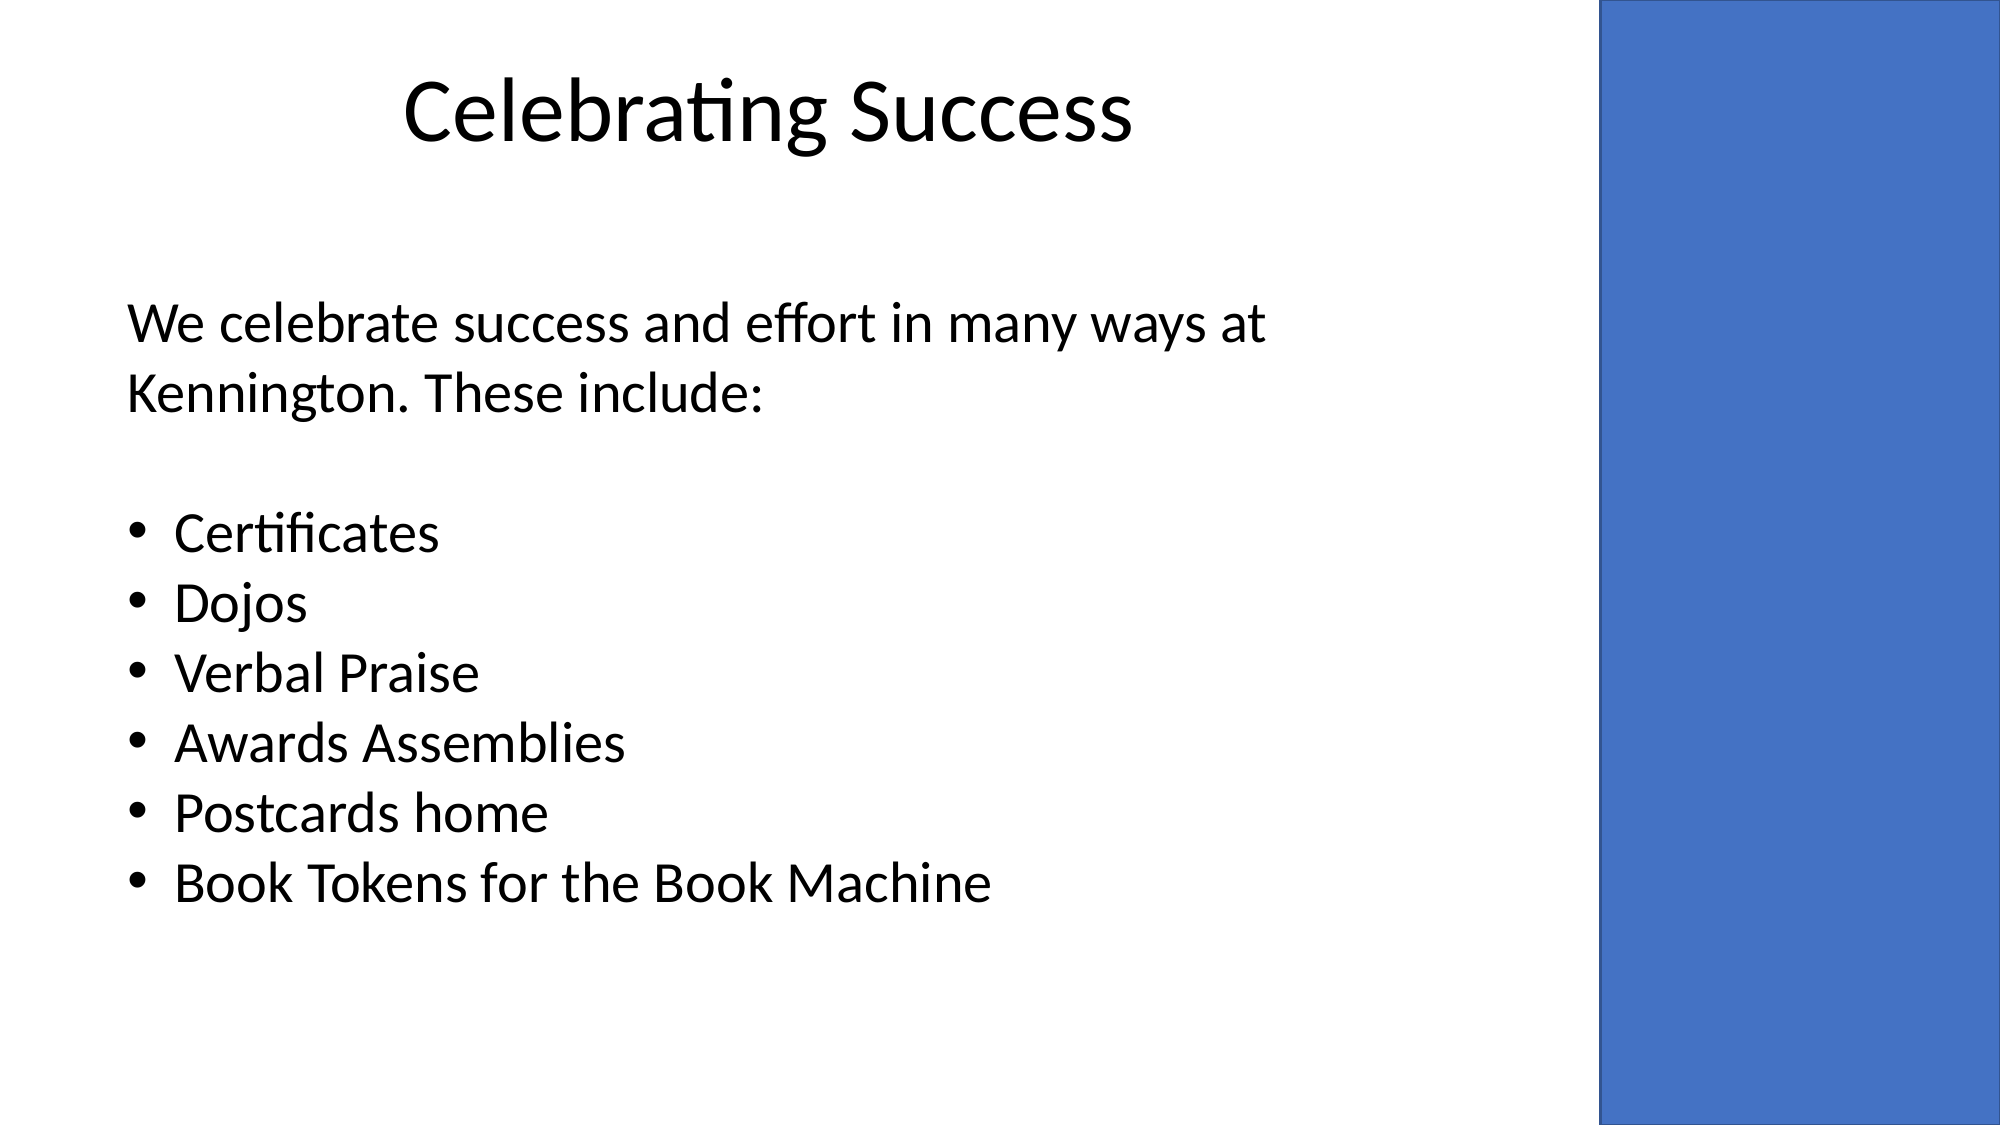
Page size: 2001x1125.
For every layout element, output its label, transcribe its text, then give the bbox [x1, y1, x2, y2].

text_box We celebrate success and effort in many ways at Kennington. These include: Certificates Dojos Verbal Praise Awards Assemblies Postcards home Book Tokens for the Book Machine [112, 277, 1567, 967]
text_box [1599, 0, 2000, 1125]
text_box Celebrating Success [389, 42, 1151, 168]
